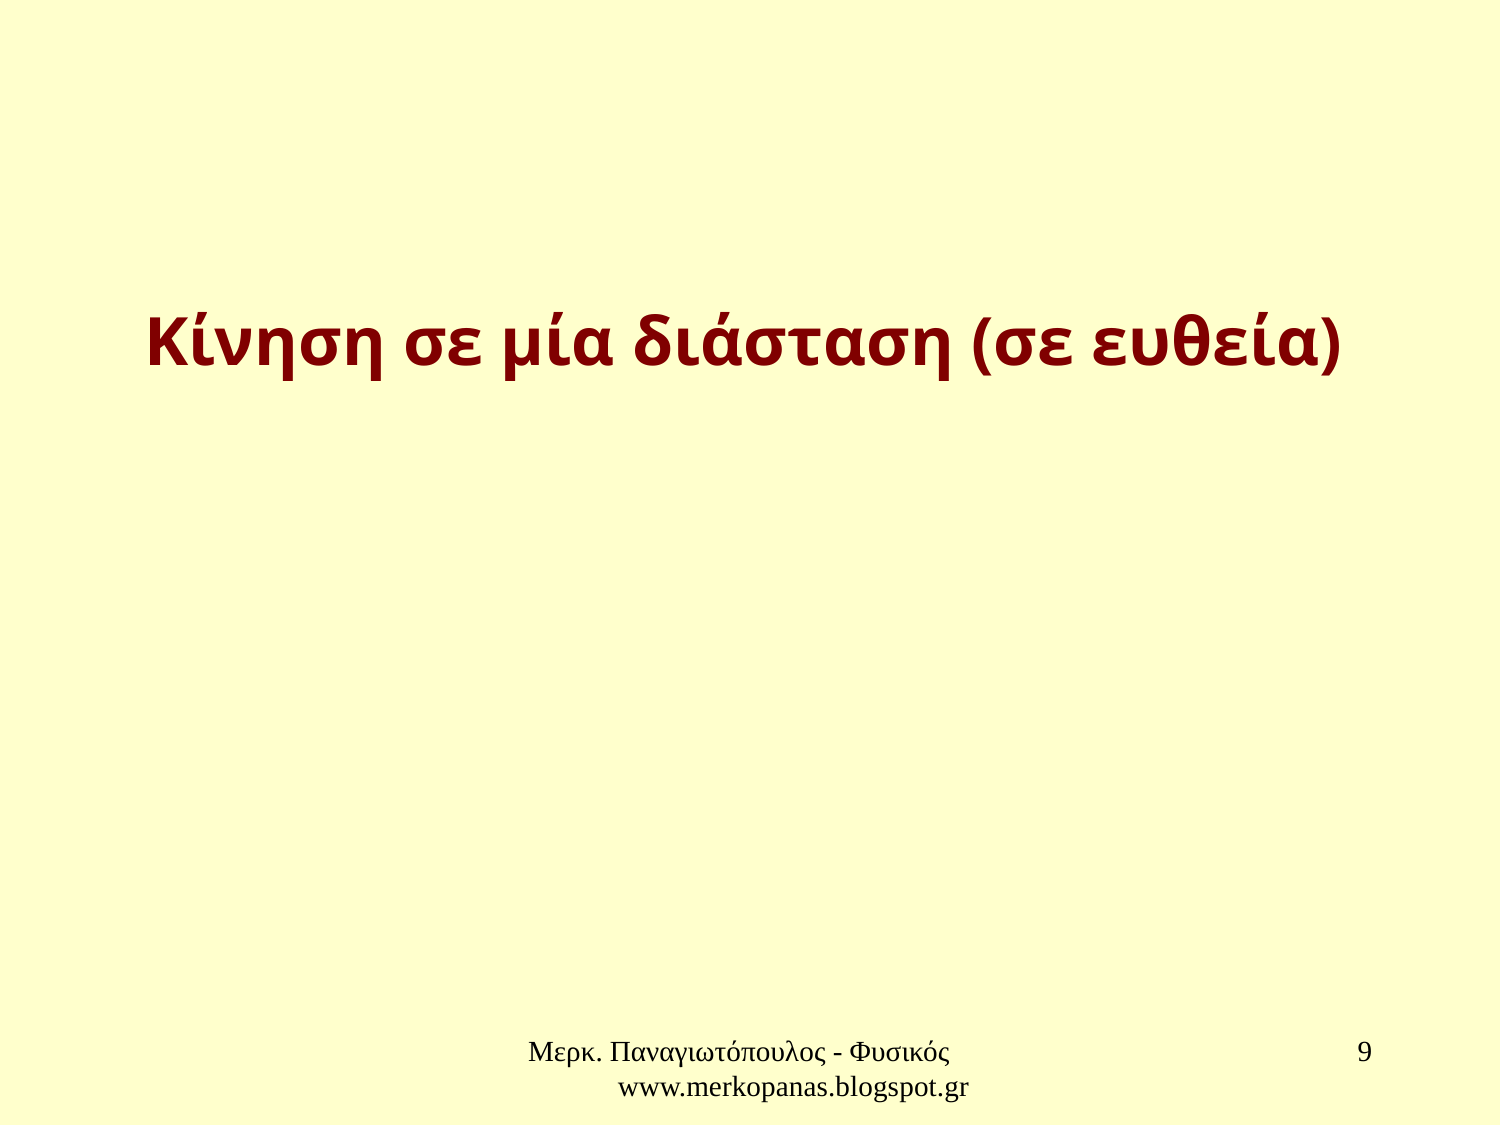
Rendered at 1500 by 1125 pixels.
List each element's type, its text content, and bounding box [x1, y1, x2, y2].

text_box Κίνηση σε μία διάσταση (σε ευθεία) [100, 290, 1388, 386]
slide_number 9 [1074, 1025, 1388, 1100]
footer Μερκ. Παναγιωτόπουλος - Φυσικός www.merkopanas.blogspot.gr [512, 1025, 988, 1100]
